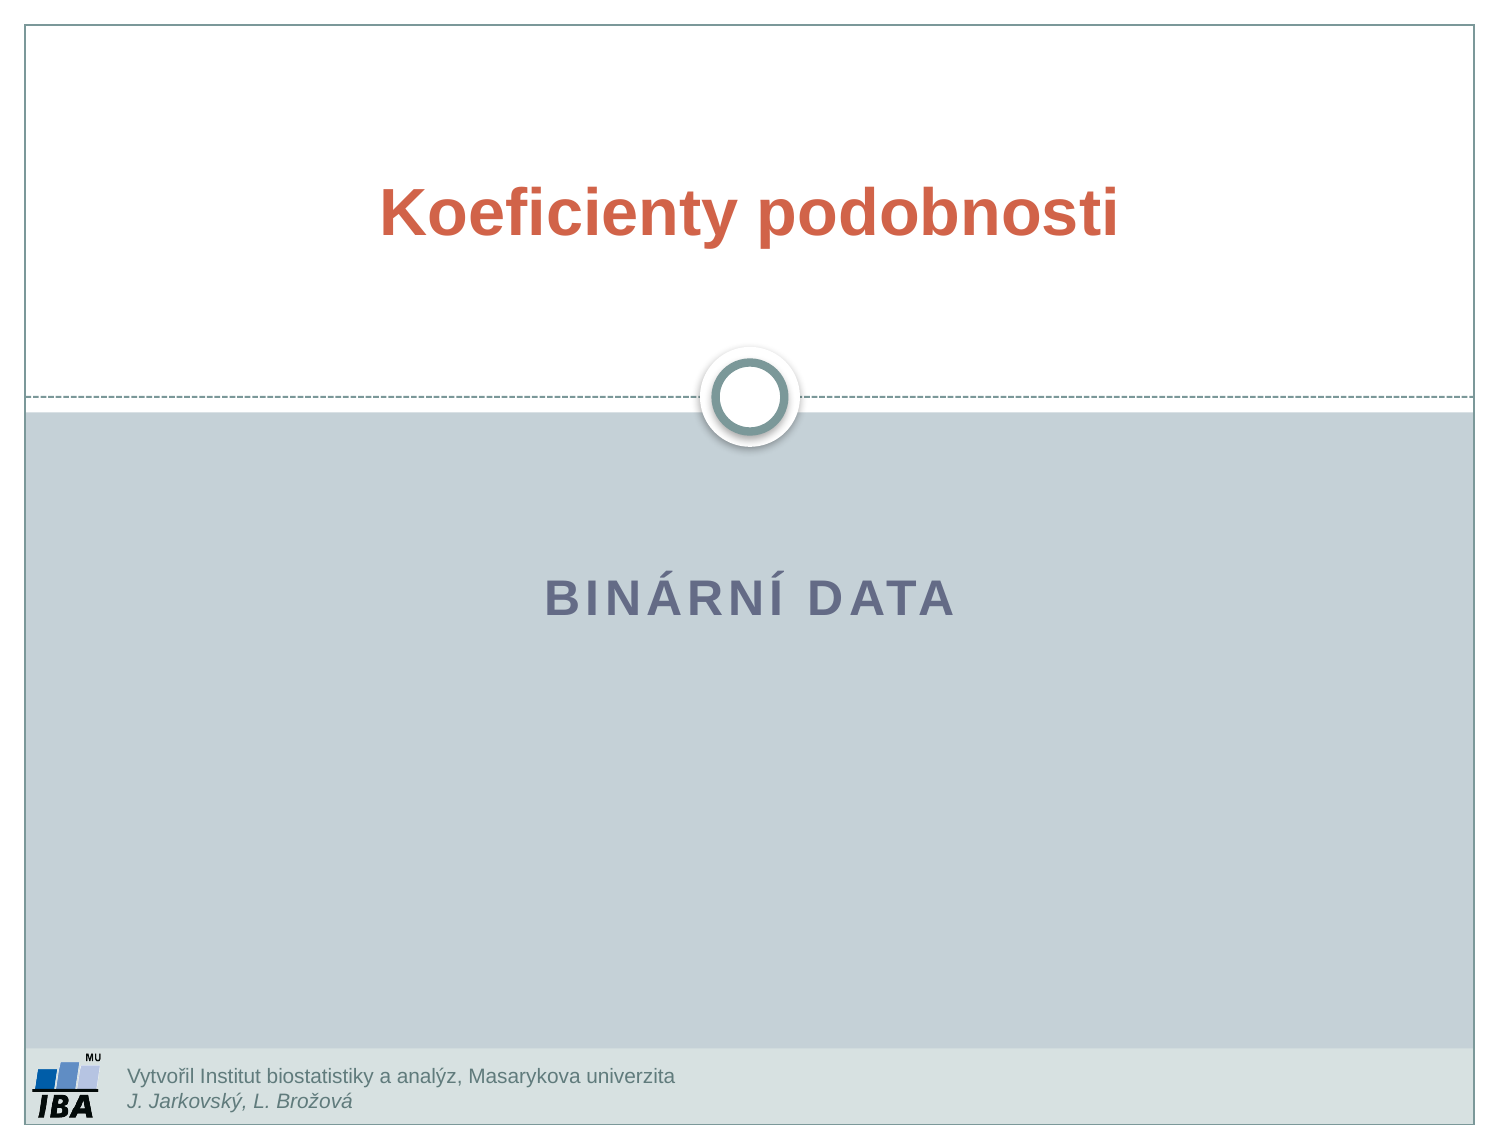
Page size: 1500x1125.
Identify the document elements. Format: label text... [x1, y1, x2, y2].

picture [32, 1053, 101, 1118]
title Koeficienty podobnosti [112, 53, 1388, 257]
subtitle Binární data [46, 261, 1454, 930]
footer Vytvořil Institut biostatistiky a analýz, Masarykova univerzita J. Jarkovský, L. Brožová [112, 1057, 700, 1118]
